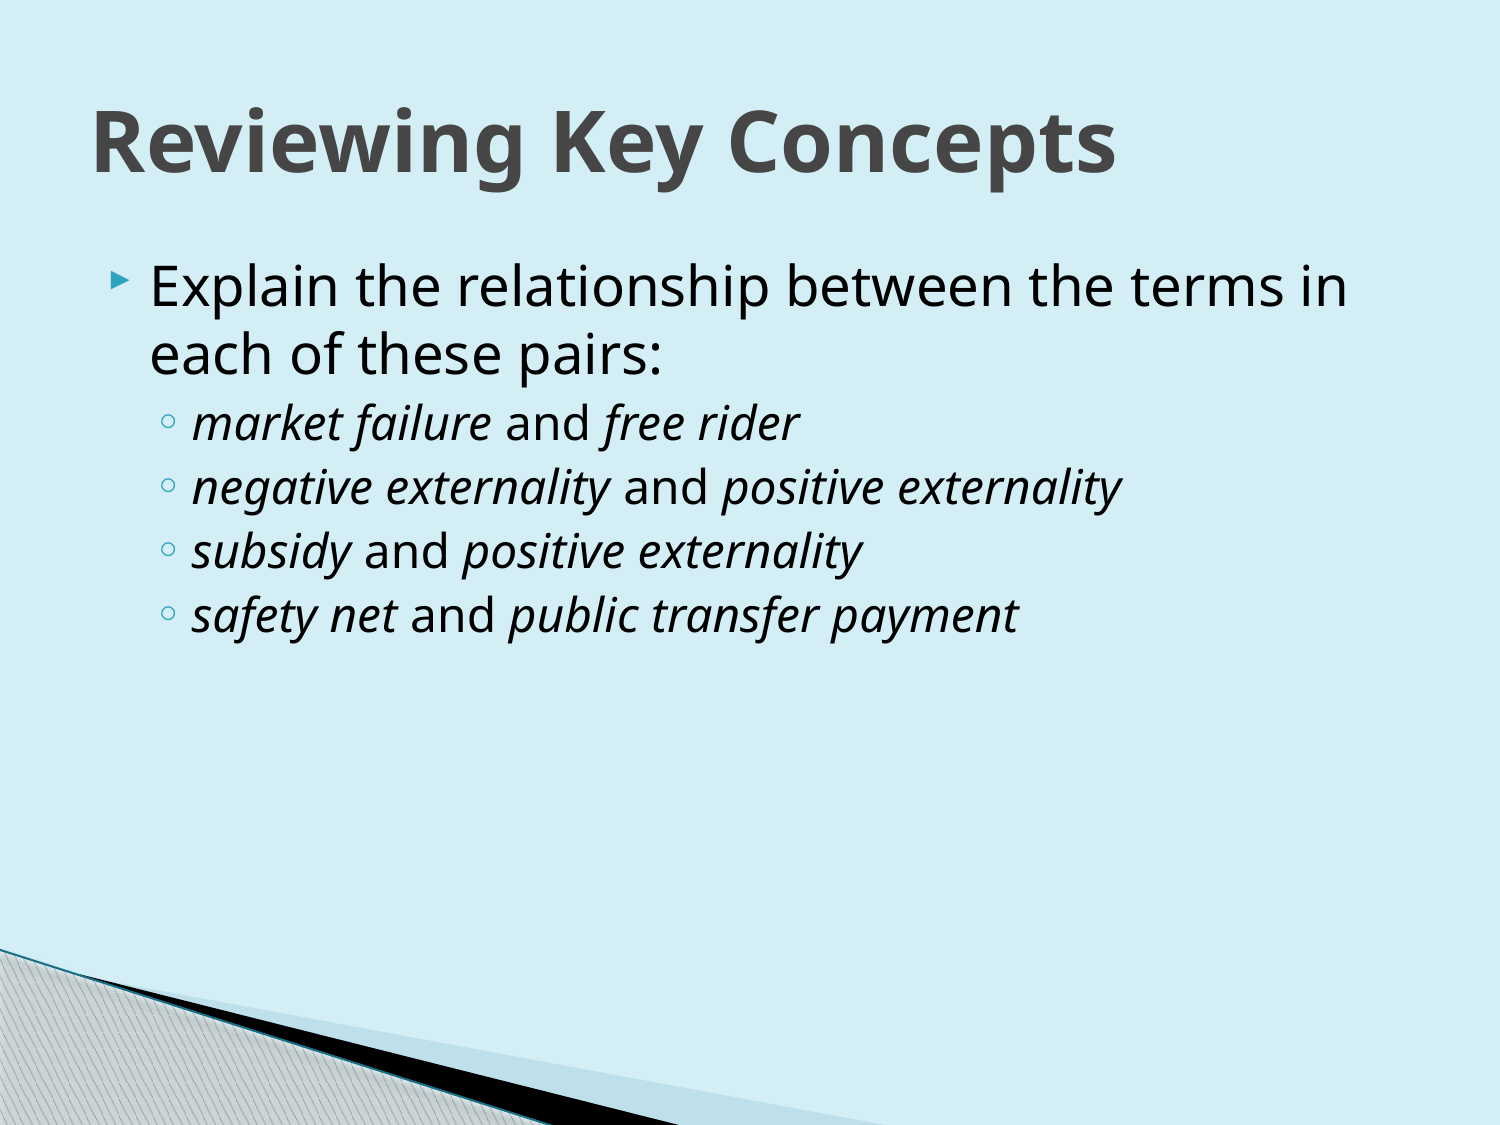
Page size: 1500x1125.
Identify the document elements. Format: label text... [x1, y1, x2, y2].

list Explain the relationship between the terms in each of these pairs: market failure and free rider negative externality and positive externality subsidy and positive externality safety net and public transfer payment [75, 243, 1425, 986]
title Reviewing Key Concepts [75, 45, 1425, 233]
